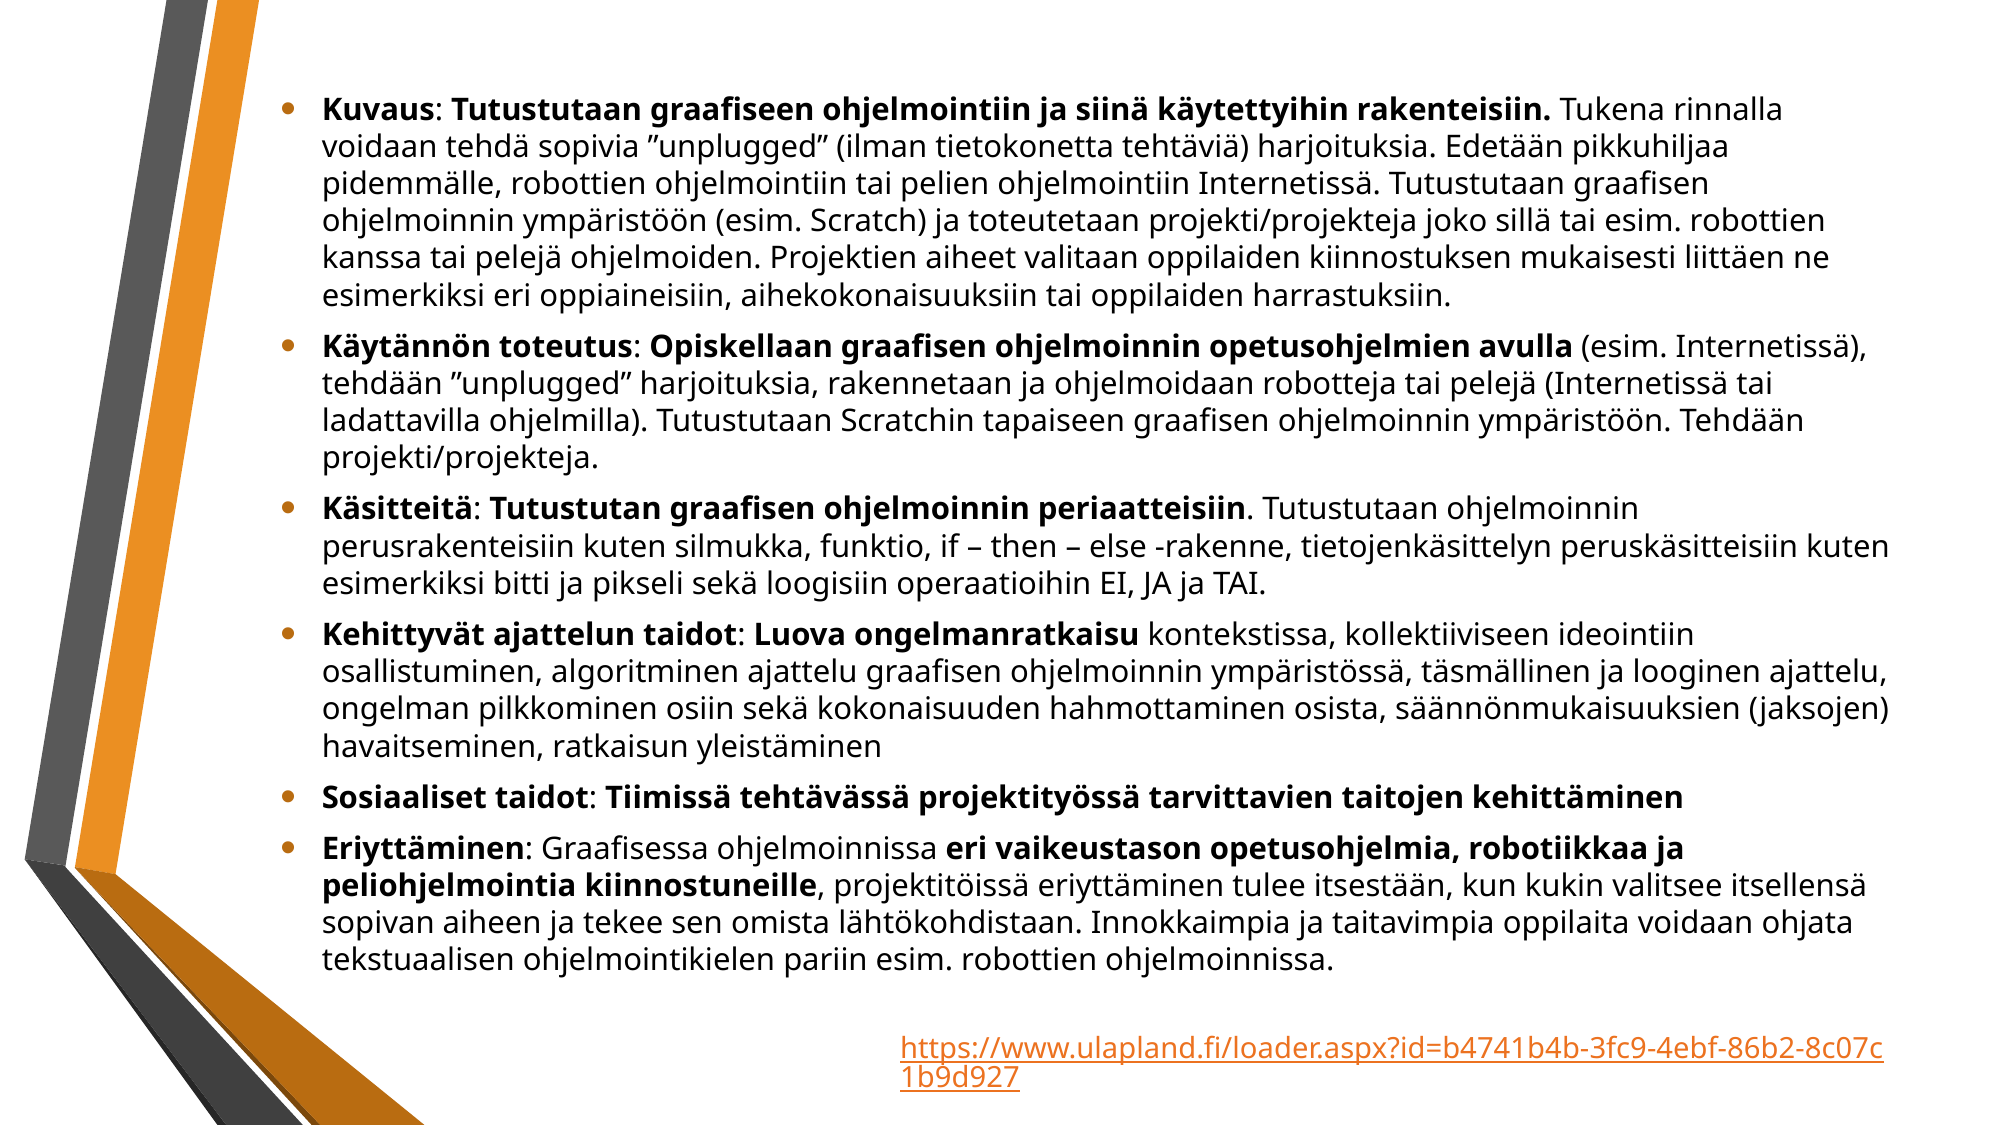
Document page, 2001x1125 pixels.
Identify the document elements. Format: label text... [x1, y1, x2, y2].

text_box https://www.ulapland.fi/loader.aspx?id=b4741b4b-3fc9-4ebf-86b2-8c07c1b9d927 [885, 1022, 1909, 1077]
list Kuvaus: Tutustutaan graafiseen ohjelmointiin ja siinä käytettyihin rakenteisiin. Tukena rinnalla voidaan tehdä sopivia ”unplugged” (ilman tietokonetta tehtäviä) harjoituksia. Edetään pikkuhiljaa pidemmälle, robottien ohjelmointiin tai pelien ohjelmointiin Internetissä. Tutustutaan graafisen ohjelmoinnin ympäristöön (esim. Scratch) ja toteutetaan projekti/projekteja joko sillä tai esim. robottien kanssa tai pelejä ohjelmoiden. Projektien aiheet valitaan oppilaiden kiinnostuksen mukaisesti liittäen ne esimerkiksi eri oppiaineisiin, aihekokonaisuuksiin tai oppilaiden harrastuksiin. Käytännön toteutus: Opiskellaan graafisen ohjelmoinnin opetusohjelmien avulla (esim. Internetissä), tehdään ”unplugged” harjoituksia, rakennetaan ja ohjelmoidaan robotteja tai pelejä (Internetissä tai ladattavilla ohjelmilla). Tutustutaan Scratchin tapaiseen graafisen ohjelmoinnin ympäristöön. Tehdään projekti/projekteja. Käsitteitä: Tutustutan graafisen ohjelmoinnin periaatteisiin. Tutustutaan ohjelmoinnin perusrakenteisiin kuten silmukka, funktio, if – then – else -rakenne, tietojenkäsittelyn peruskäsitteisiin kuten esimerkiksi bitti ja pikseli sekä loogisiin operaatioihin EI, JA ja TAI. Kehittyvät ajattelun taidot: Luova ongelmanratkaisu kontekstissa, kollektiiviseen ideointiin osallistuminen, algoritminen ajattelu graafisen ohjelmoinnin ympäristössä, täsmällinen ja looginen ajattelu, ongelman pilkkominen osiin sekä kokonaisuuden hahmottaminen osista, säännönmukaisuuksien (jaksojen) havaitseminen, ratkaisun yleistäminen Sosiaaliset taidot: Tiimissä tehtävässä projektityössä tarvittavien taitojen kehittäminen Eriyttäminen: Graafisessa ohjelmoinnissa eri vaikeustason opetusohjelmia, robotiikkaa ja peliohjelmointia kiinnostuneille, projektitöissä eriyttäminen tulee itsestään, kun kukin valitsee itsellensä sopivan aiheen ja tekee sen omista lähtökohdistaan. Innokkaimpia ja taitavimpia oppilaita voidaan ohjata tekstuaalisen ohjelmointikielen pariin esim. robottien ohjelmoinnissa. [265, 73, 1909, 993]
